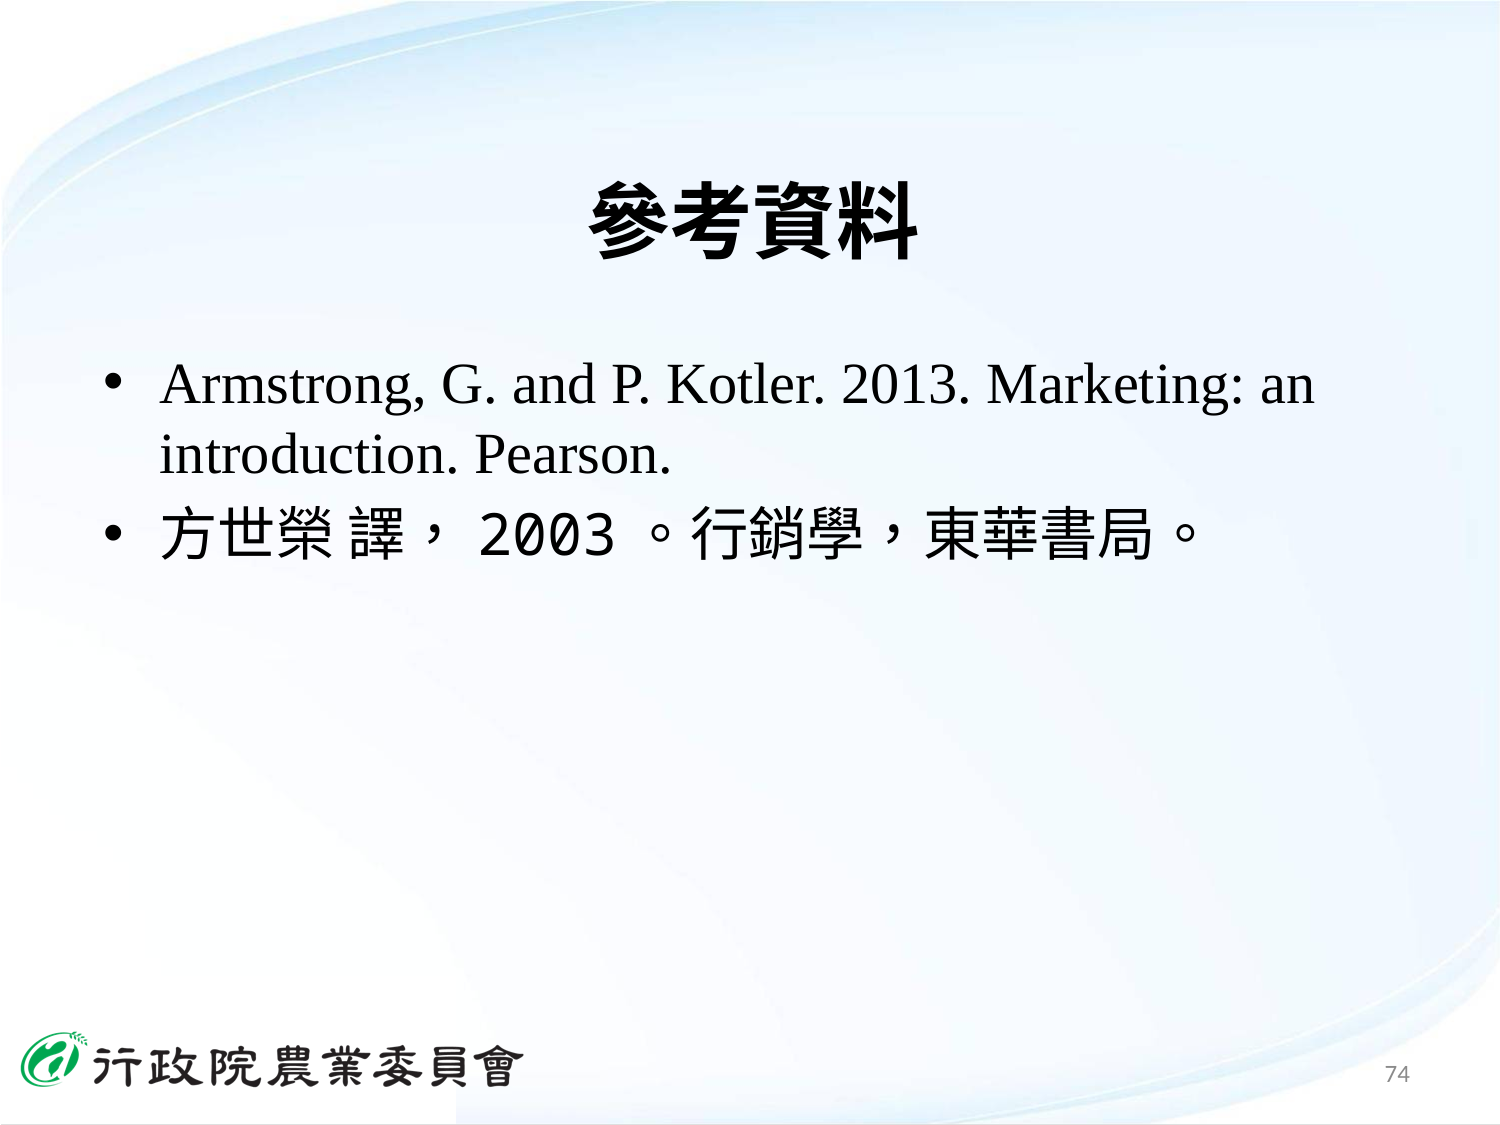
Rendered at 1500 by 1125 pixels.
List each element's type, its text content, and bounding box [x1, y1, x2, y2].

title 參考資料 [77, 125, 1428, 313]
slide_number 74 [1074, 1042, 1425, 1103]
text_box Armstrong, G. and P. Kotler. 2013. Marketing: an introduction. Pearson. 方世榮 譯，2003。行銷學，東華書局。 [88, 338, 1439, 615]
picture [0, 0, 1500, 1125]
